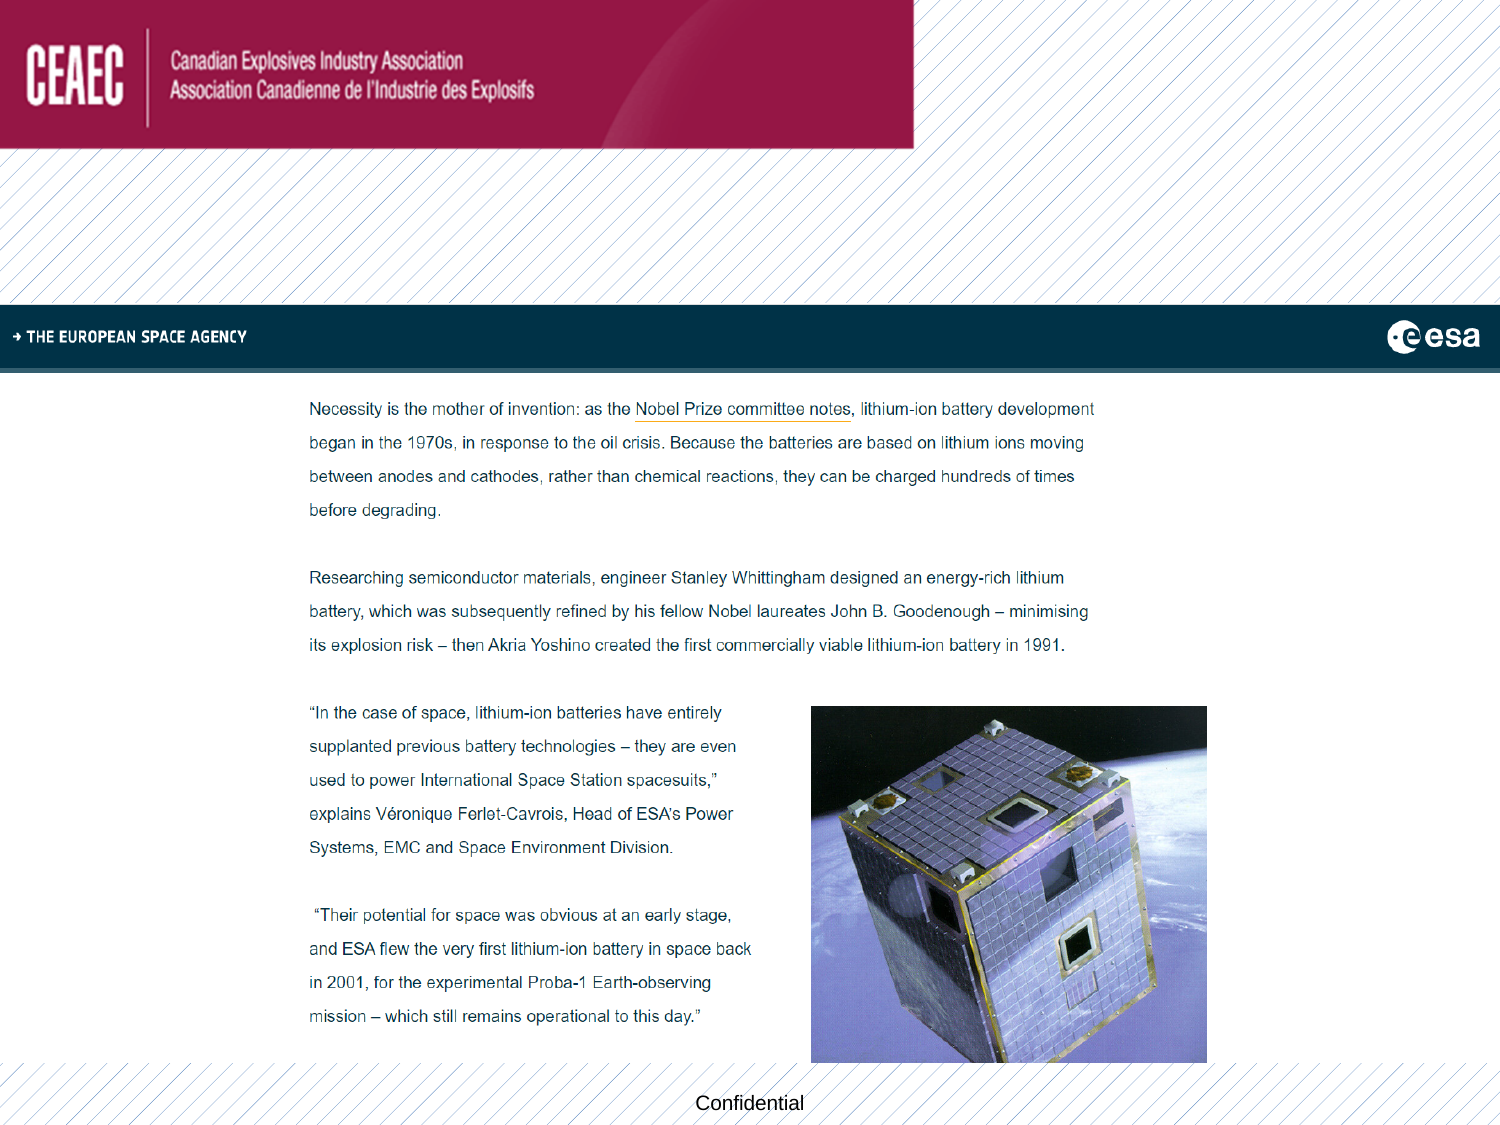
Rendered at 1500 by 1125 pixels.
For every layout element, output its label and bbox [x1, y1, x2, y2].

picture [128, 331, 134, 341]
picture [38, 331, 44, 342]
picture [27, 331, 34, 342]
picture [14, 333, 20, 340]
picture [1447, 329, 1479, 346]
picture [202, 333, 208, 340]
picture [238, 331, 246, 338]
picture [142, 331, 158, 342]
picture [60, 331, 66, 342]
picture [1388, 321, 1417, 353]
picture [212, 331, 228, 342]
picture [231, 331, 235, 341]
picture [0, 0, 915, 151]
picture [1426, 329, 1442, 346]
picture [99, 331, 106, 342]
picture [172, 331, 184, 342]
picture [109, 331, 118, 342]
picture [89, 331, 96, 342]
picture [0, 369, 1500, 1063]
picture [161, 331, 167, 340]
picture [1409, 340, 1419, 344]
